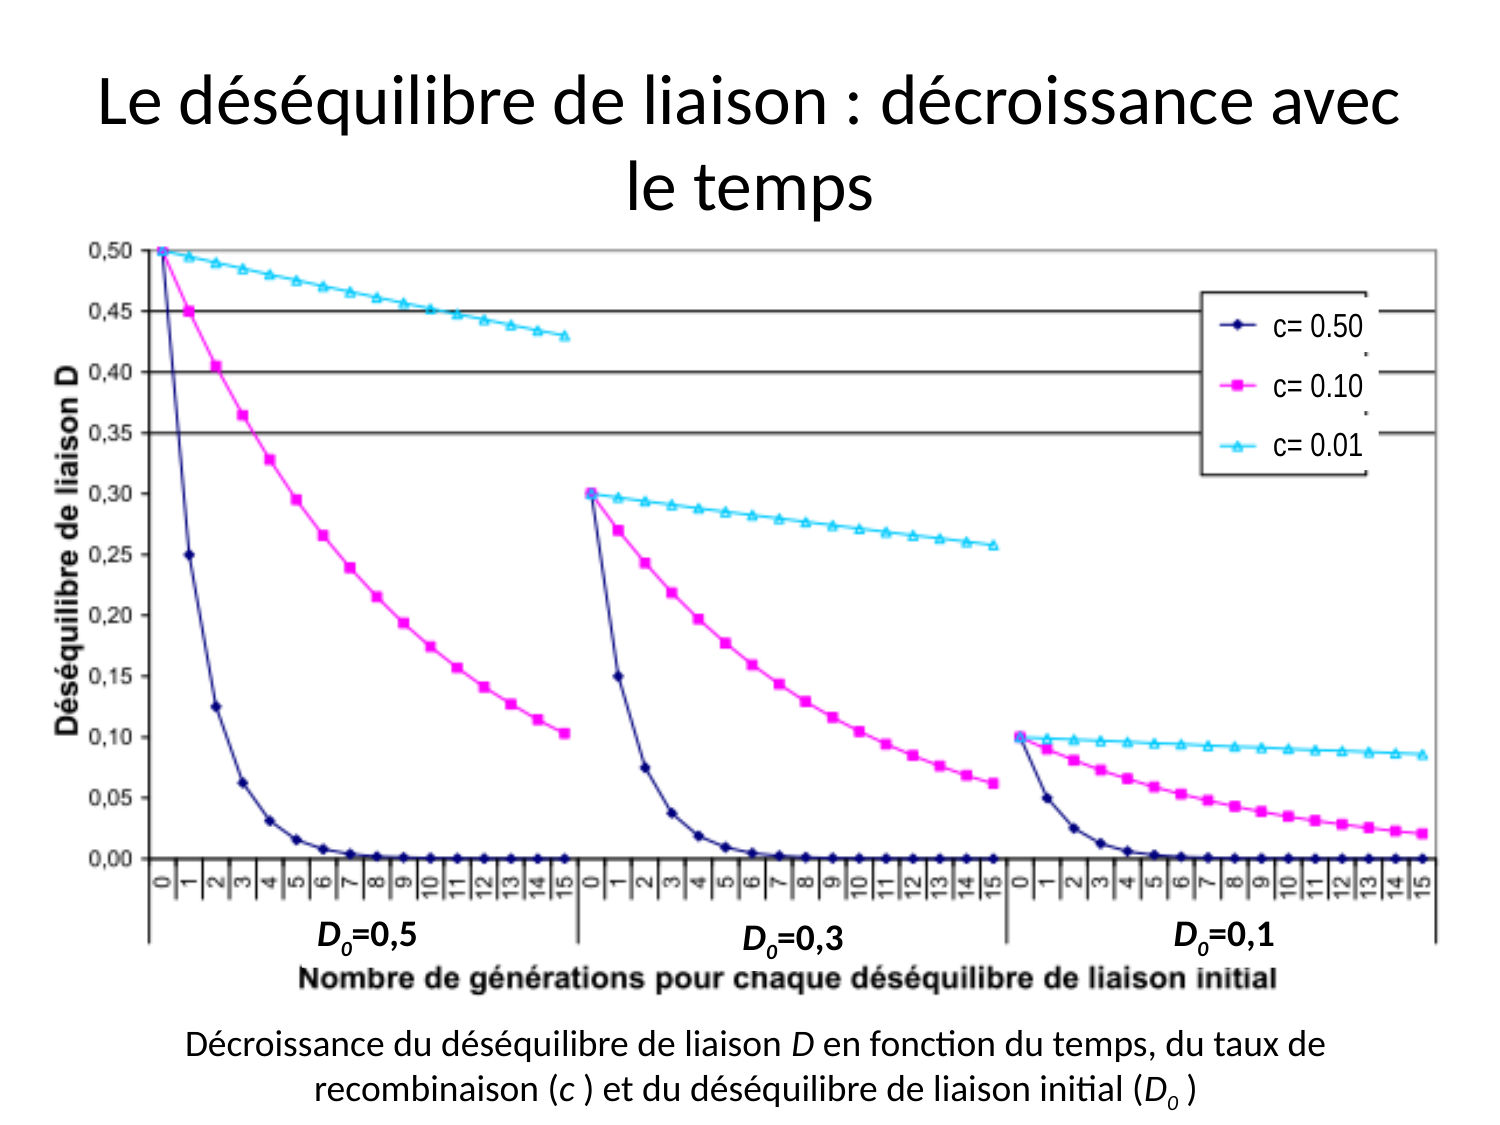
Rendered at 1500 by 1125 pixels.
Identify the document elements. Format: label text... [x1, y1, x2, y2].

picture [41, 231, 1461, 1000]
title Le déséquilibre de liaison : décroissance avec le temps [75, 45, 1425, 230]
text_box Décroissance du déséquilibre de liaison D en fonction du temps, du taux de recombinaison (c ) et du déséquilibre de liaison initial (D0 ) [88, 1011, 1424, 1123]
